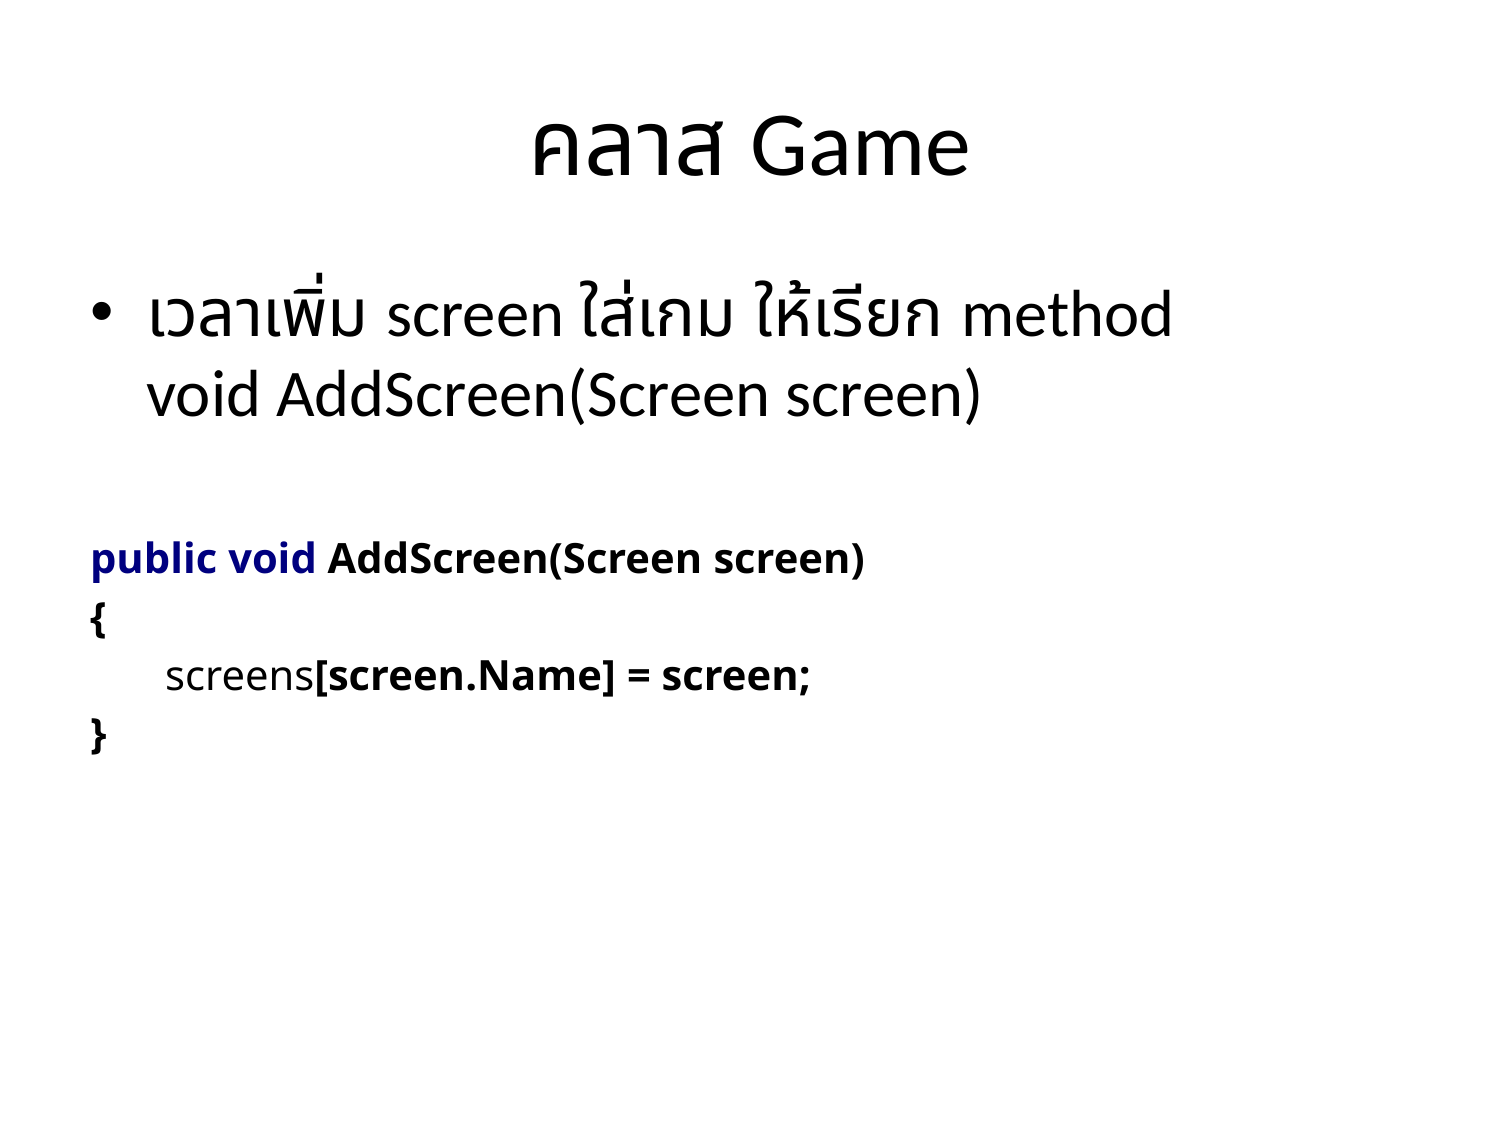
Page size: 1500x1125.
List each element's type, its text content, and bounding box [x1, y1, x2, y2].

list เวลาเพิ่ม screen ใส่เกม ให้เรียก method void AddScreen(Screen screen) public void AddScreen(Screen screen) { screens[screen.Name] = screen; } [75, 262, 1425, 1005]
title คลาส Game [75, 45, 1425, 233]
